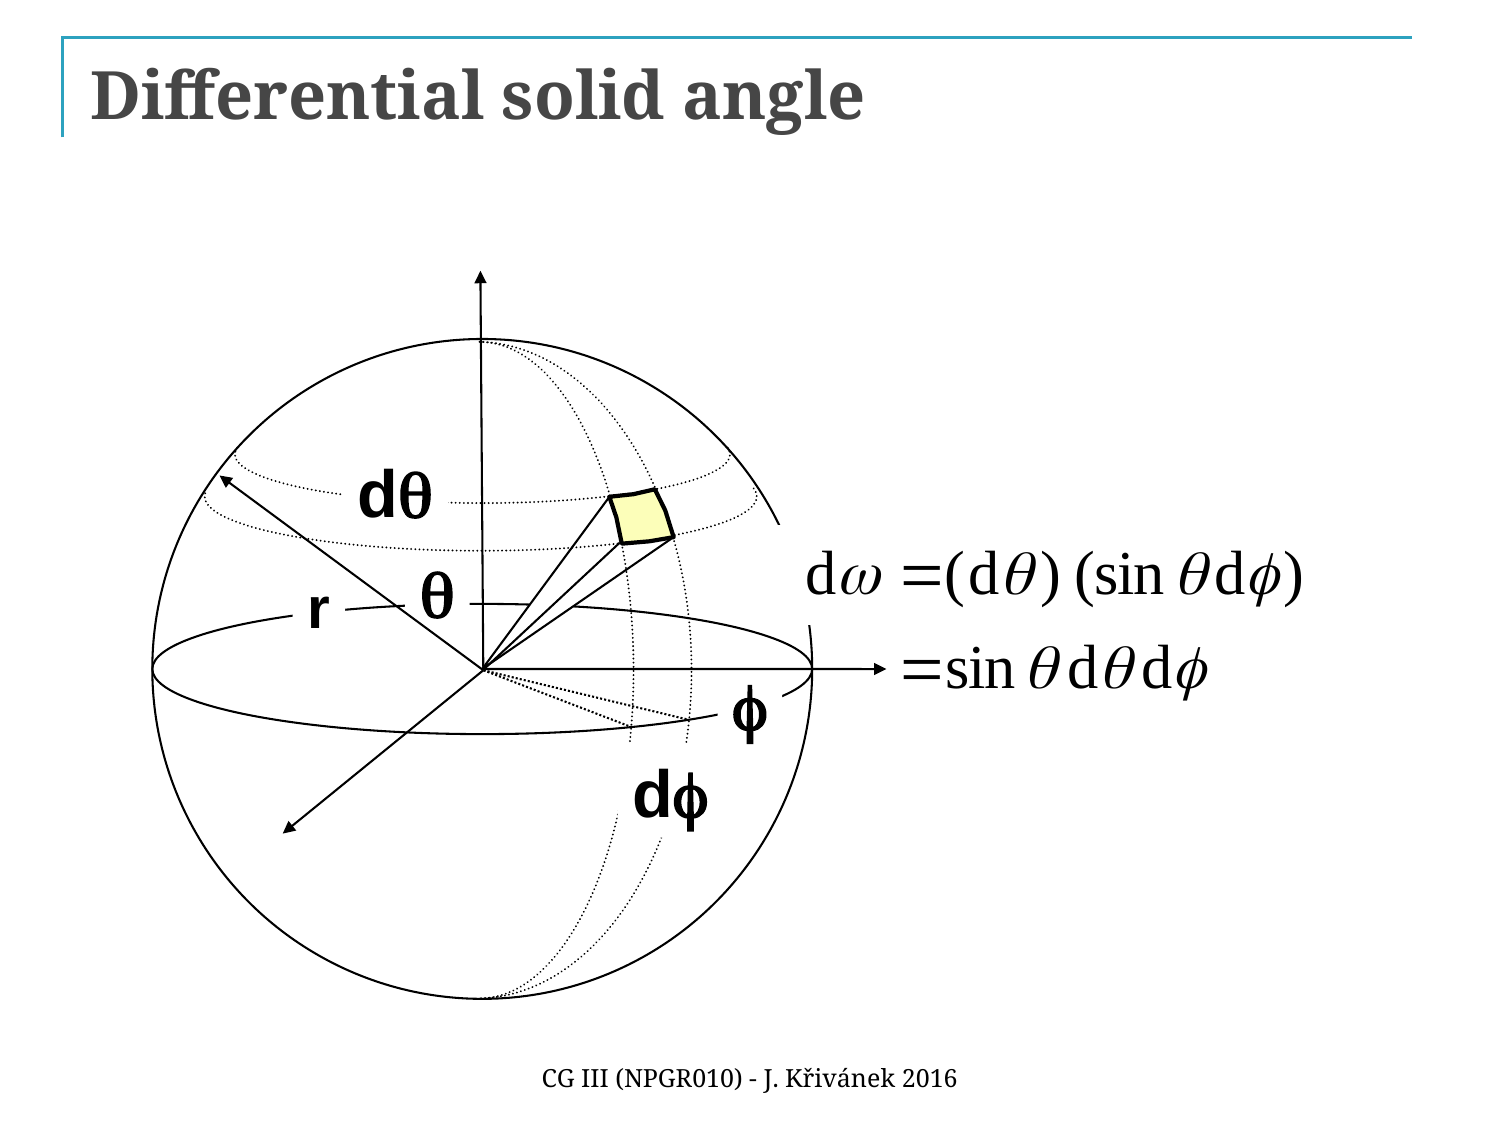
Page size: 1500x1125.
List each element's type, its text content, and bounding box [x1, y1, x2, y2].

footer CG III (NPGR010) - J. Křivánek 2016 [512, 1024, 988, 1101]
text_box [152, 270, 1318, 1000]
title Differential solid angle [74, 45, 1426, 233]
